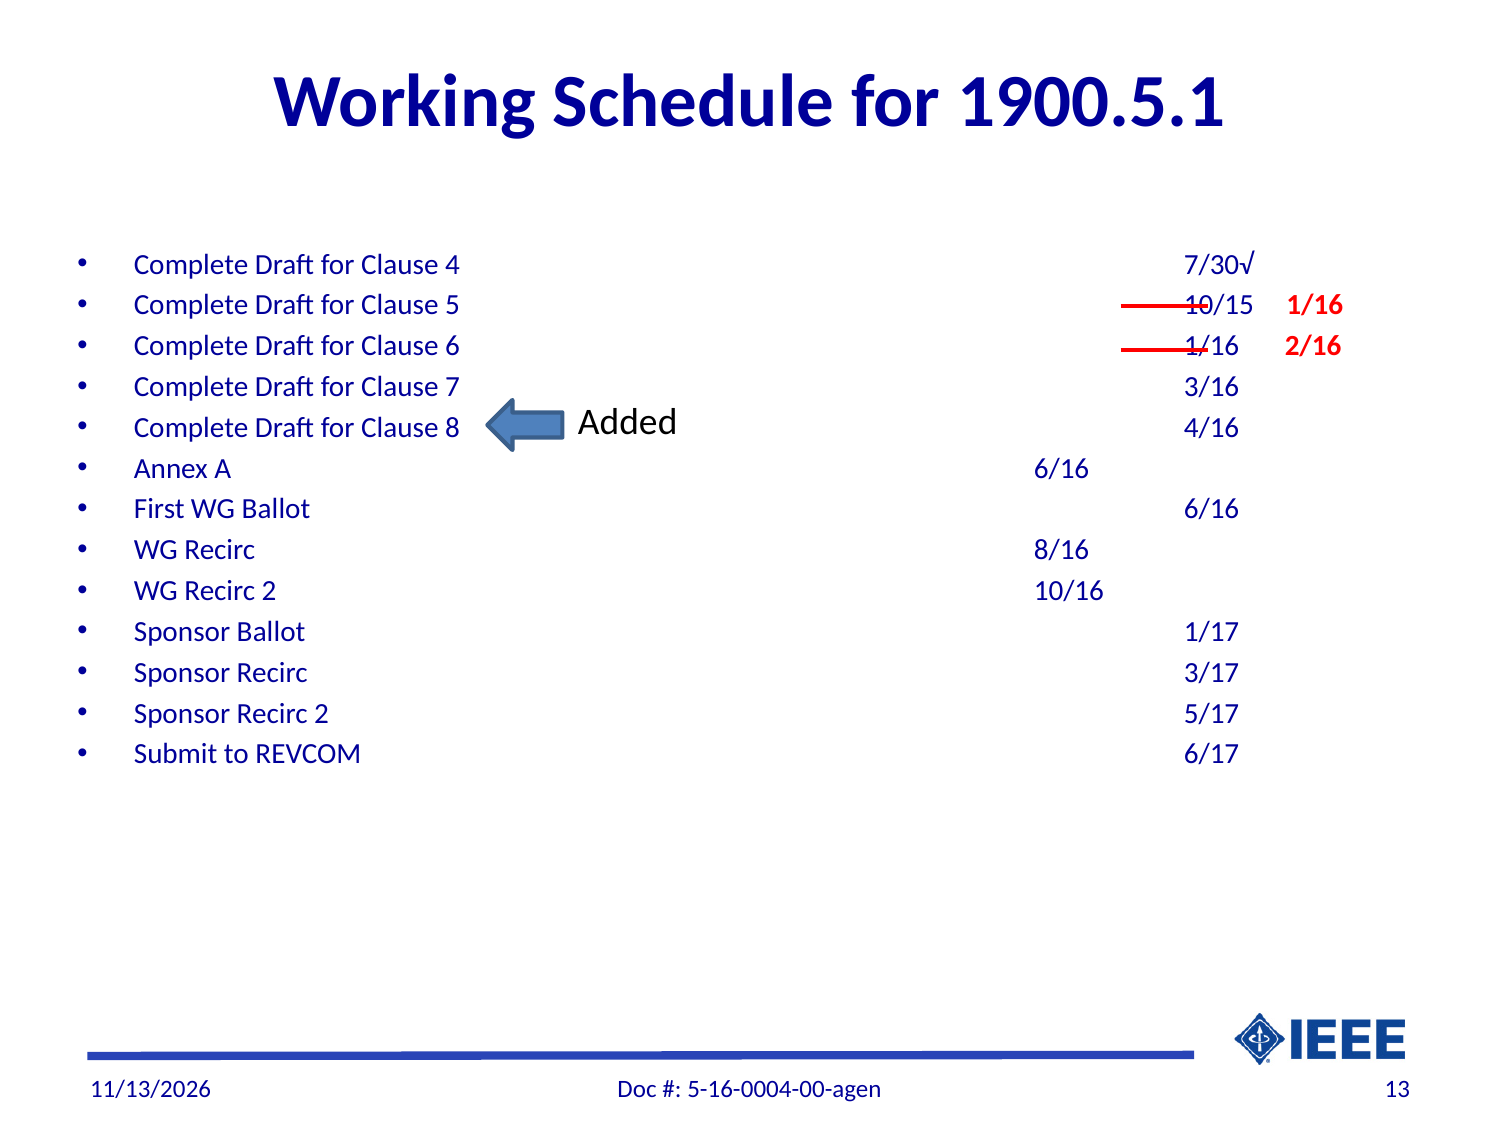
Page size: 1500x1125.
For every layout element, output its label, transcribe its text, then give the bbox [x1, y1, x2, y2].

footer Doc #: 5-16-0004-00-agen [512, 1057, 988, 1118]
list Complete Draft for Clause 4 7/30√ Complete Draft for Clause 5 10/15 1/16 Complete Draft for Clause 6 1/16 2/16 Complete Draft for Clause 7 3/16 Complete Draft for Clause 8 4/16 Annex A 6/16 First WG Ballot 6/16 WG Recirc 8/16 WG Recirc 2 10/16 Sponsor Ballot 1/17 Sponsor Recirc 3/17 Sponsor Recirc 2 5/17 Submit to REVCOM 6/17 [62, 237, 1413, 825]
text_box Added [563, 389, 693, 450]
text_box [485, 398, 563, 452]
slide_number 13 [1074, 1057, 1425, 1118]
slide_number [75, 1057, 425, 1118]
picture [1231, 1011, 1406, 1057]
title Working Schedule for 1900.5.1 [75, 2, 1425, 191]
